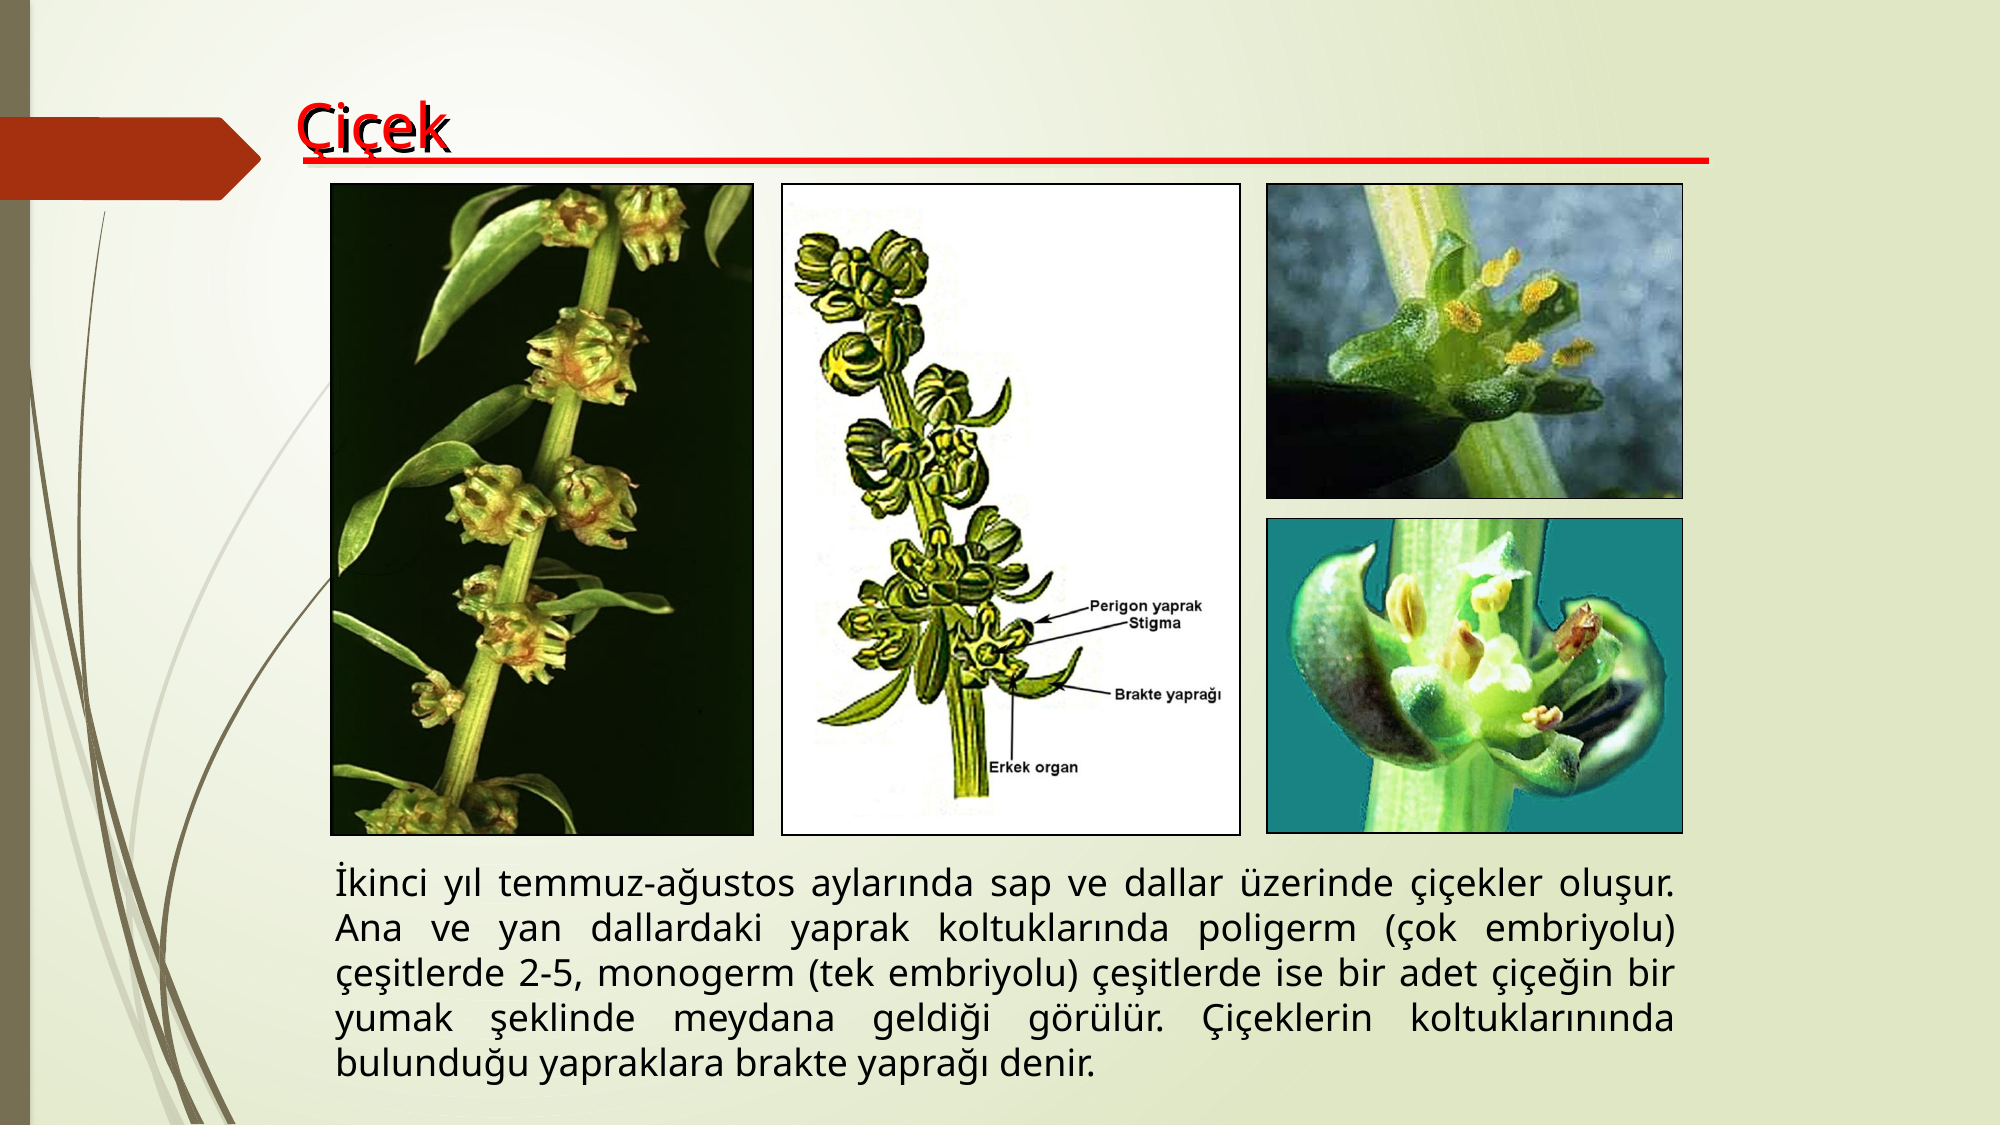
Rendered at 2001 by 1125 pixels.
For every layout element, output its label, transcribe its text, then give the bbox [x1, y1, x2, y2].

picture [782, 184, 1240, 835]
picture [331, 184, 753, 835]
picture [1267, 518, 1682, 833]
text_box İkinci yıl temmuz-ağustos aylarında sap ve dallar üzerinde çiçekler oluşur. Ana ve yan dallardaki yaprak koltuklarında poligerm (çok embriyolu) çeşitlerde 2-5, monogerm (tek embriyolu) çeşitlerde ise bir adet çiçeğin bir yumak şeklinde meydana geldiği görülür. Çiçeklerin koltuklarınında bulunduğu yapraklara brakte yaprağı denir. [320, 851, 1692, 1092]
picture [1267, 184, 1682, 498]
text_box Çiçek [279, 78, 1417, 149]
